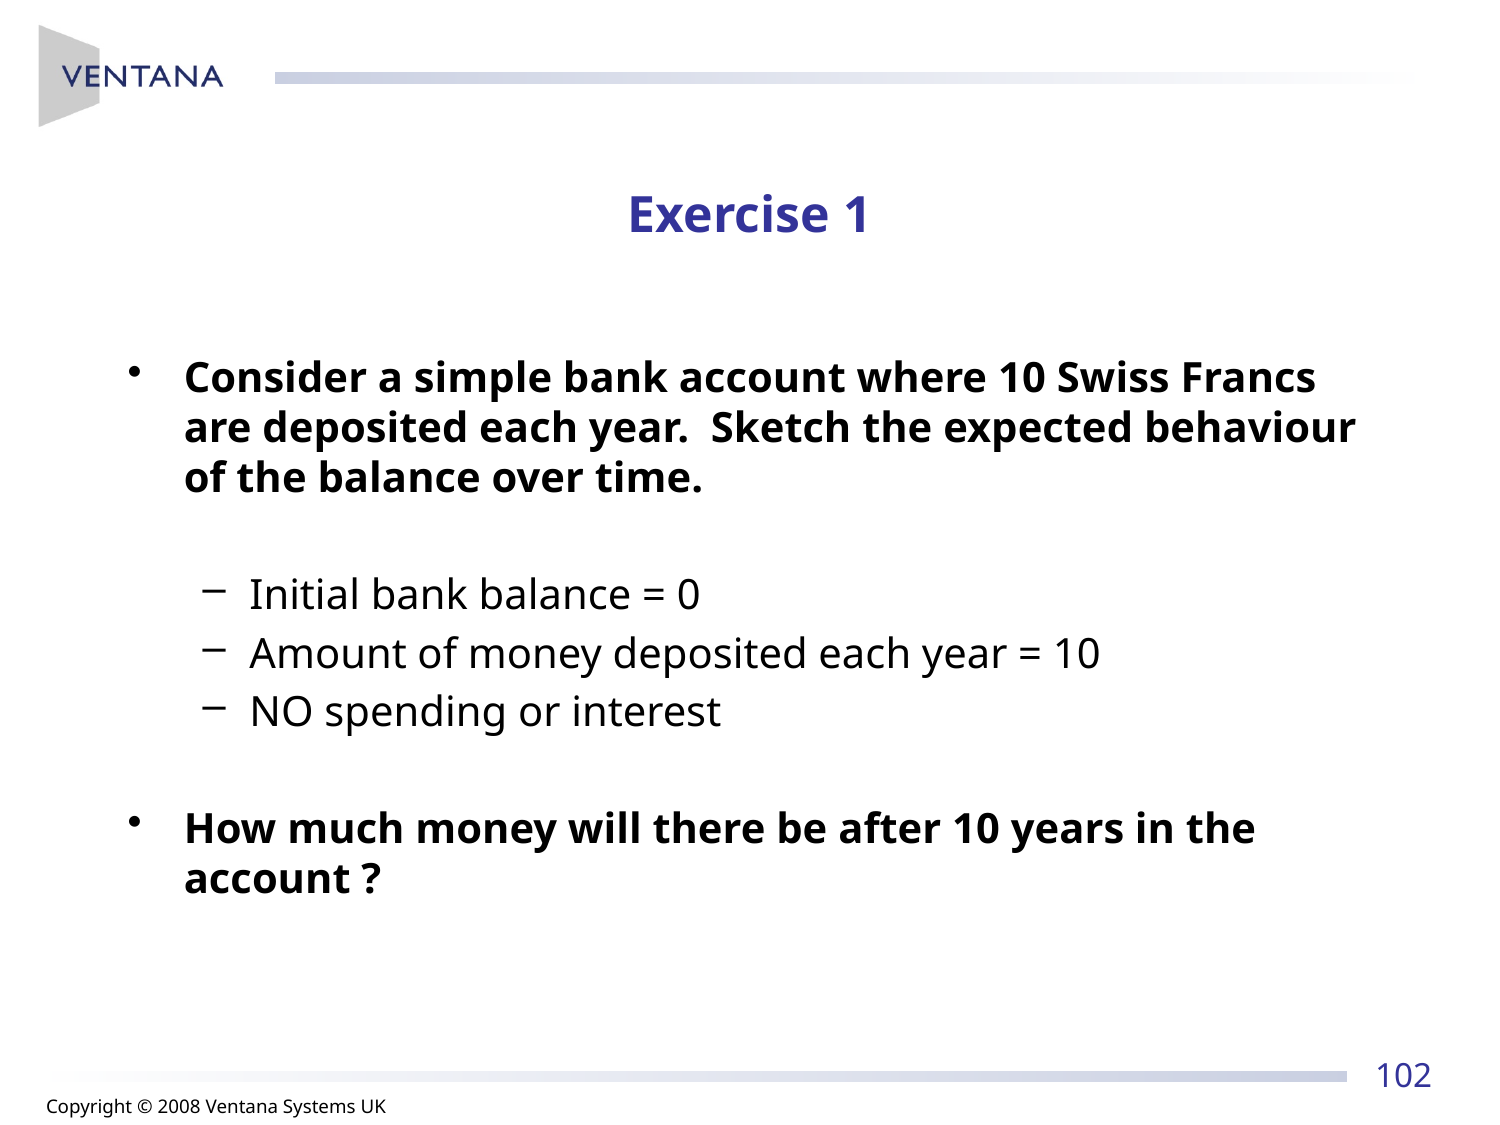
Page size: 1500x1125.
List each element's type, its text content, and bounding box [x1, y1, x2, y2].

list Consider a simple bank account where 10 Swiss Francs are deposited each year. Sketch the expected behaviour of the balance over time. Initial bank balance = 0 Amount of money deposited each year = 10 NO spending or interest How much money will there be after 10 years in the account ? [112, 343, 1388, 1019]
picture [0, 0, 275, 153]
title Exercise 1 [112, 137, 1388, 288]
